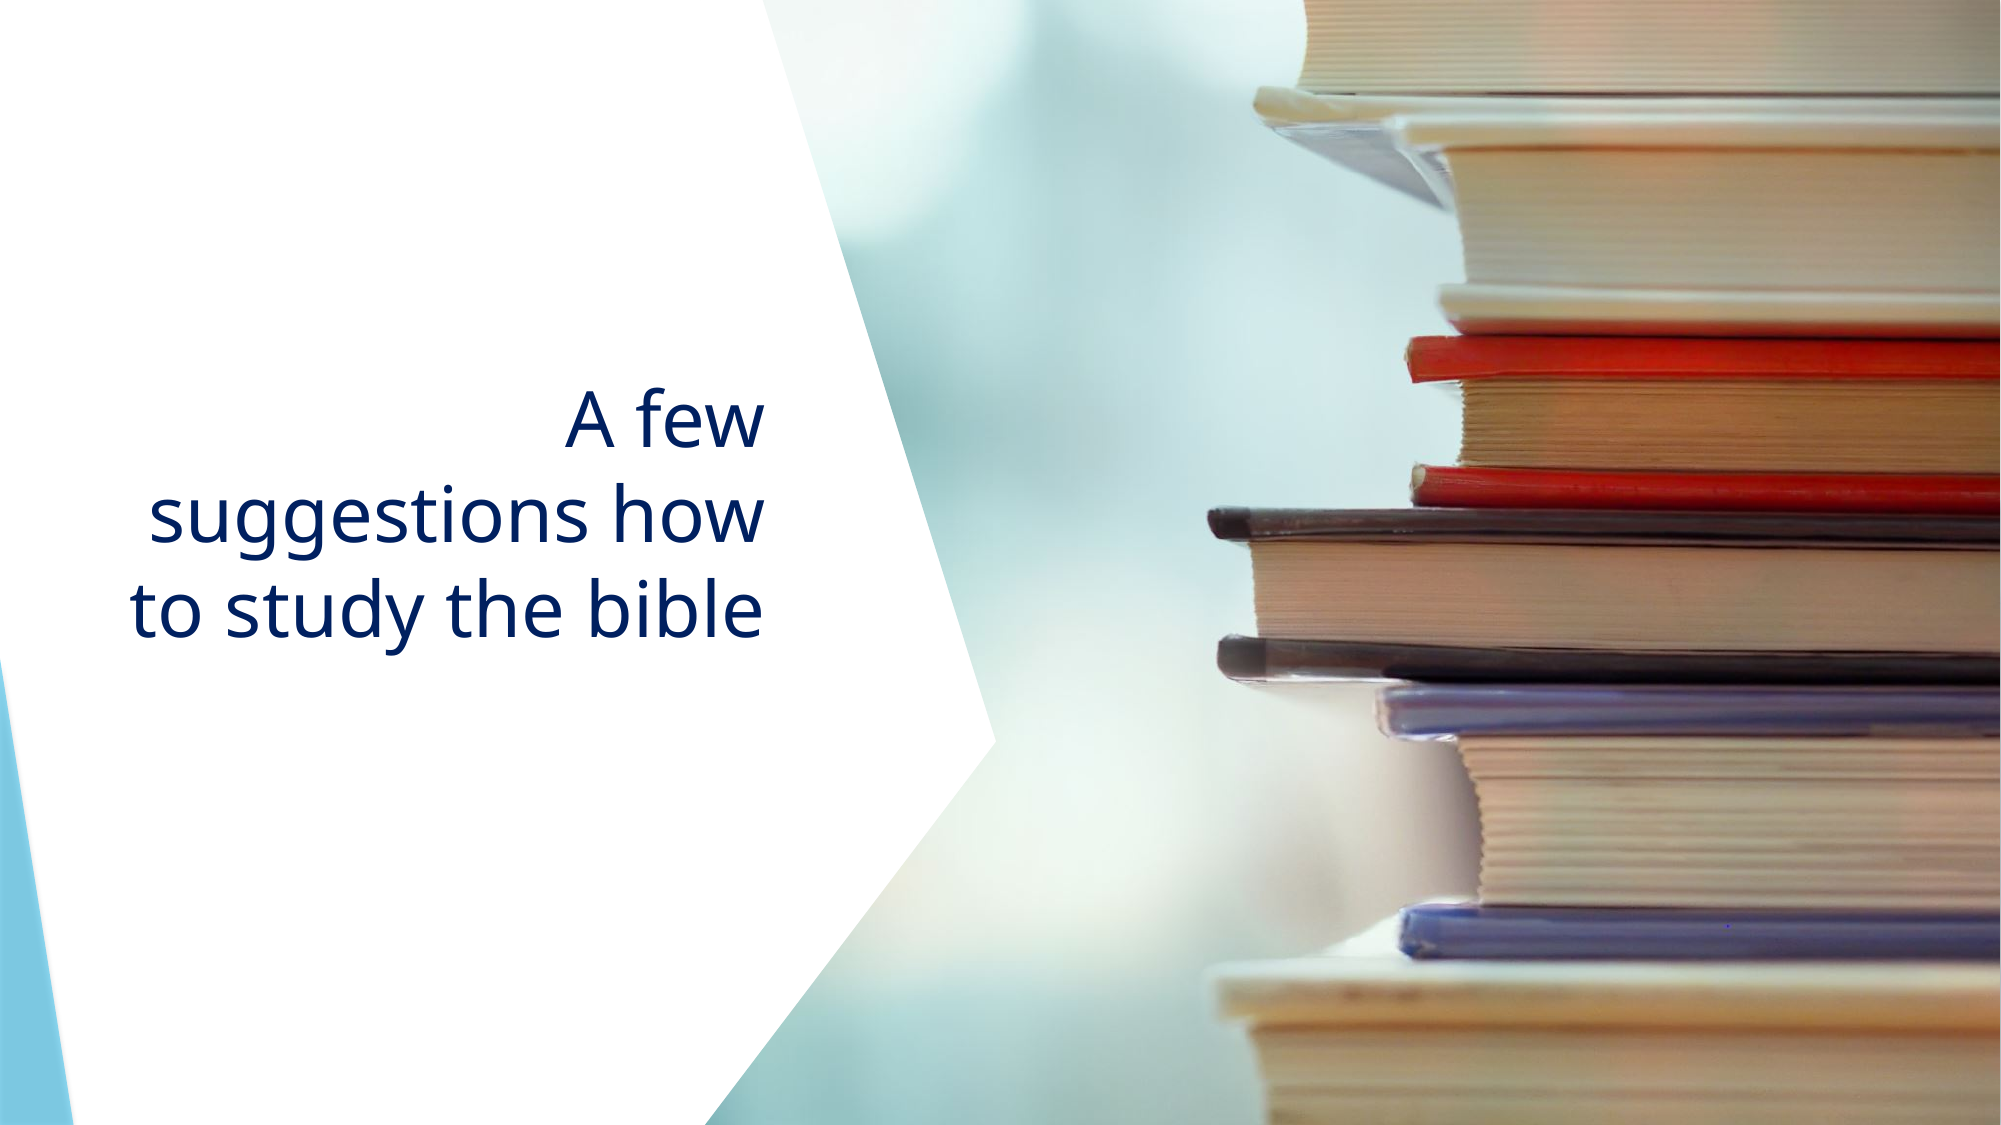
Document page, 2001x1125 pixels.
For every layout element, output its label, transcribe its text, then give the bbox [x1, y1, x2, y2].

title A few suggestions how to study the bible [109, 275, 695, 664]
picture [699, 0, 2000, 1125]
